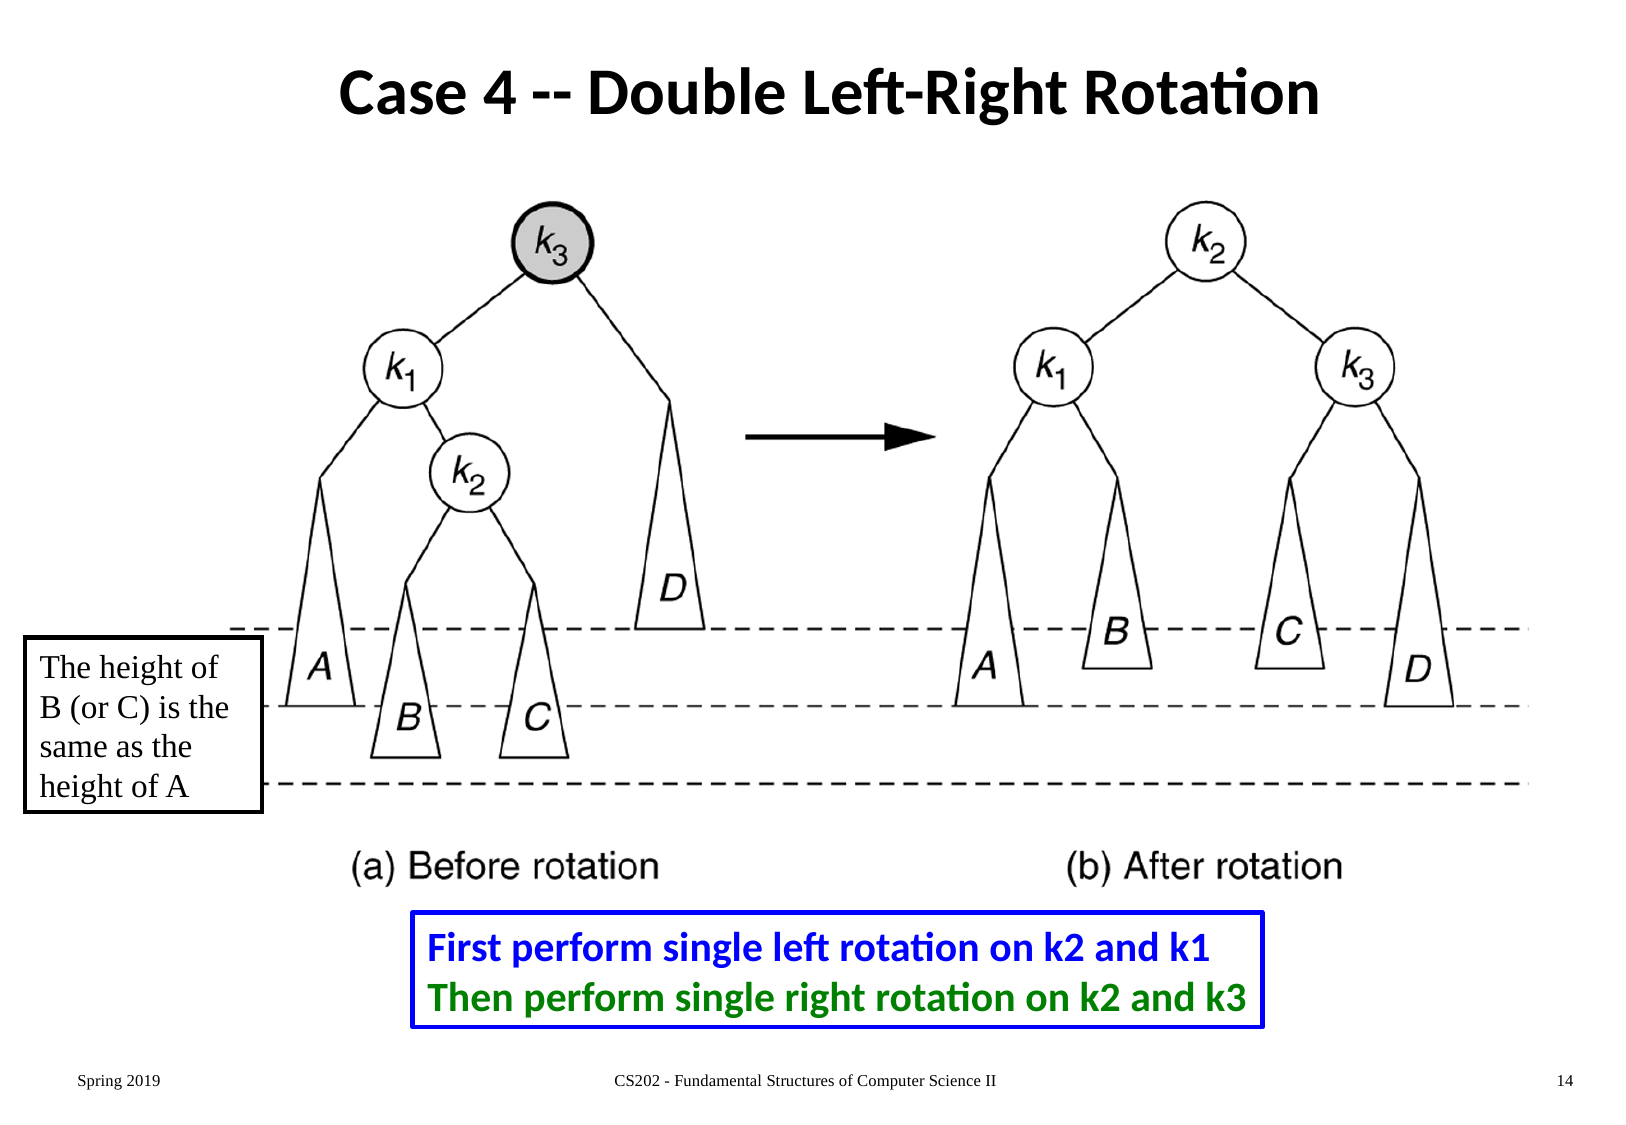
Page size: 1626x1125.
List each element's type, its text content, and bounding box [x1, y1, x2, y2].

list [212, 187, 1538, 900]
footer CS202 - Fundamental Structures of Computer Science II [500, 1062, 1111, 1101]
slide_number 14 [1249, 1062, 1589, 1101]
text_box The height of B (or C) is the same as the height of A [24, 637, 207, 812]
text_box First perform single left rotation on k2 and k1 Then perform single right rotation on k2 and k3 [412, 912, 1263, 1028]
title Case 4 -- Double Left-Right Rotation [62, 24, 1600, 151]
slide_number Spring 2019 [62, 1062, 402, 1101]
